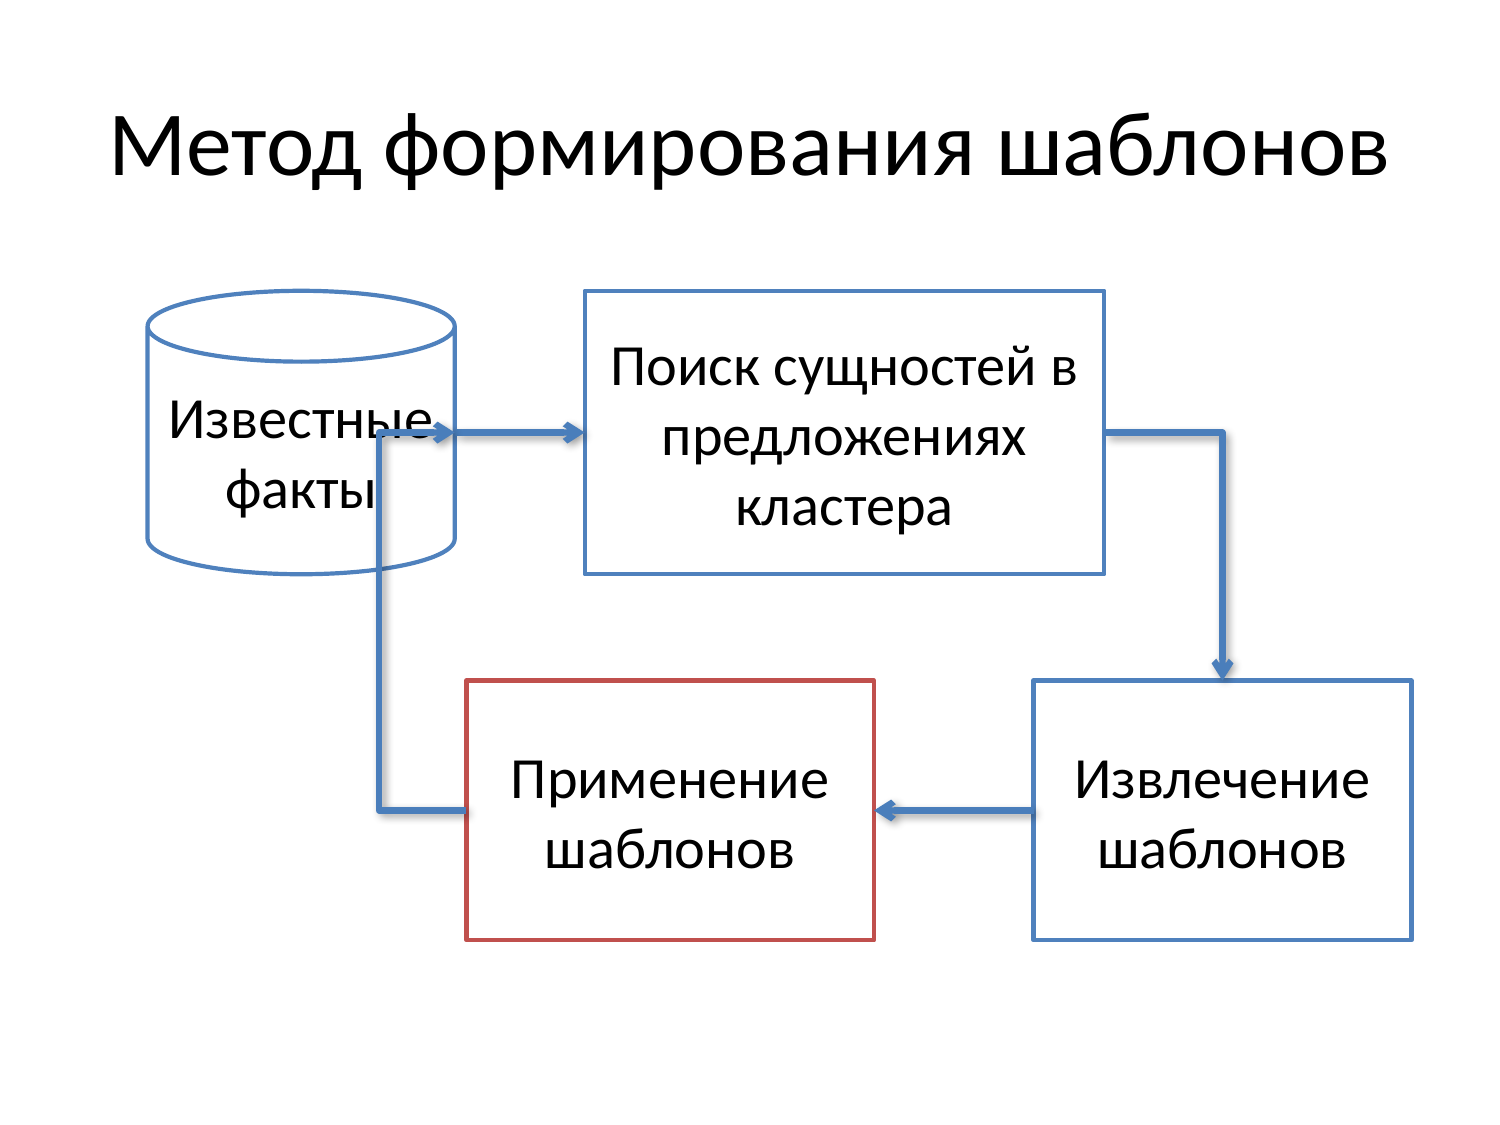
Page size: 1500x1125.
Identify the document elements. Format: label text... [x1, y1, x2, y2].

text_box Извлечение шаблонов [1031, 678, 1414, 942]
text_box Поиск сущностей в предложениях кластера [583, 289, 1106, 576]
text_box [1104, 432, 1223, 681]
title Метод формирования шаблонов [75, 45, 1425, 233]
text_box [300, 573, 467, 811]
text_box Применение шаблонов [464, 678, 876, 942]
text_box Известные факты [145, 288, 457, 577]
